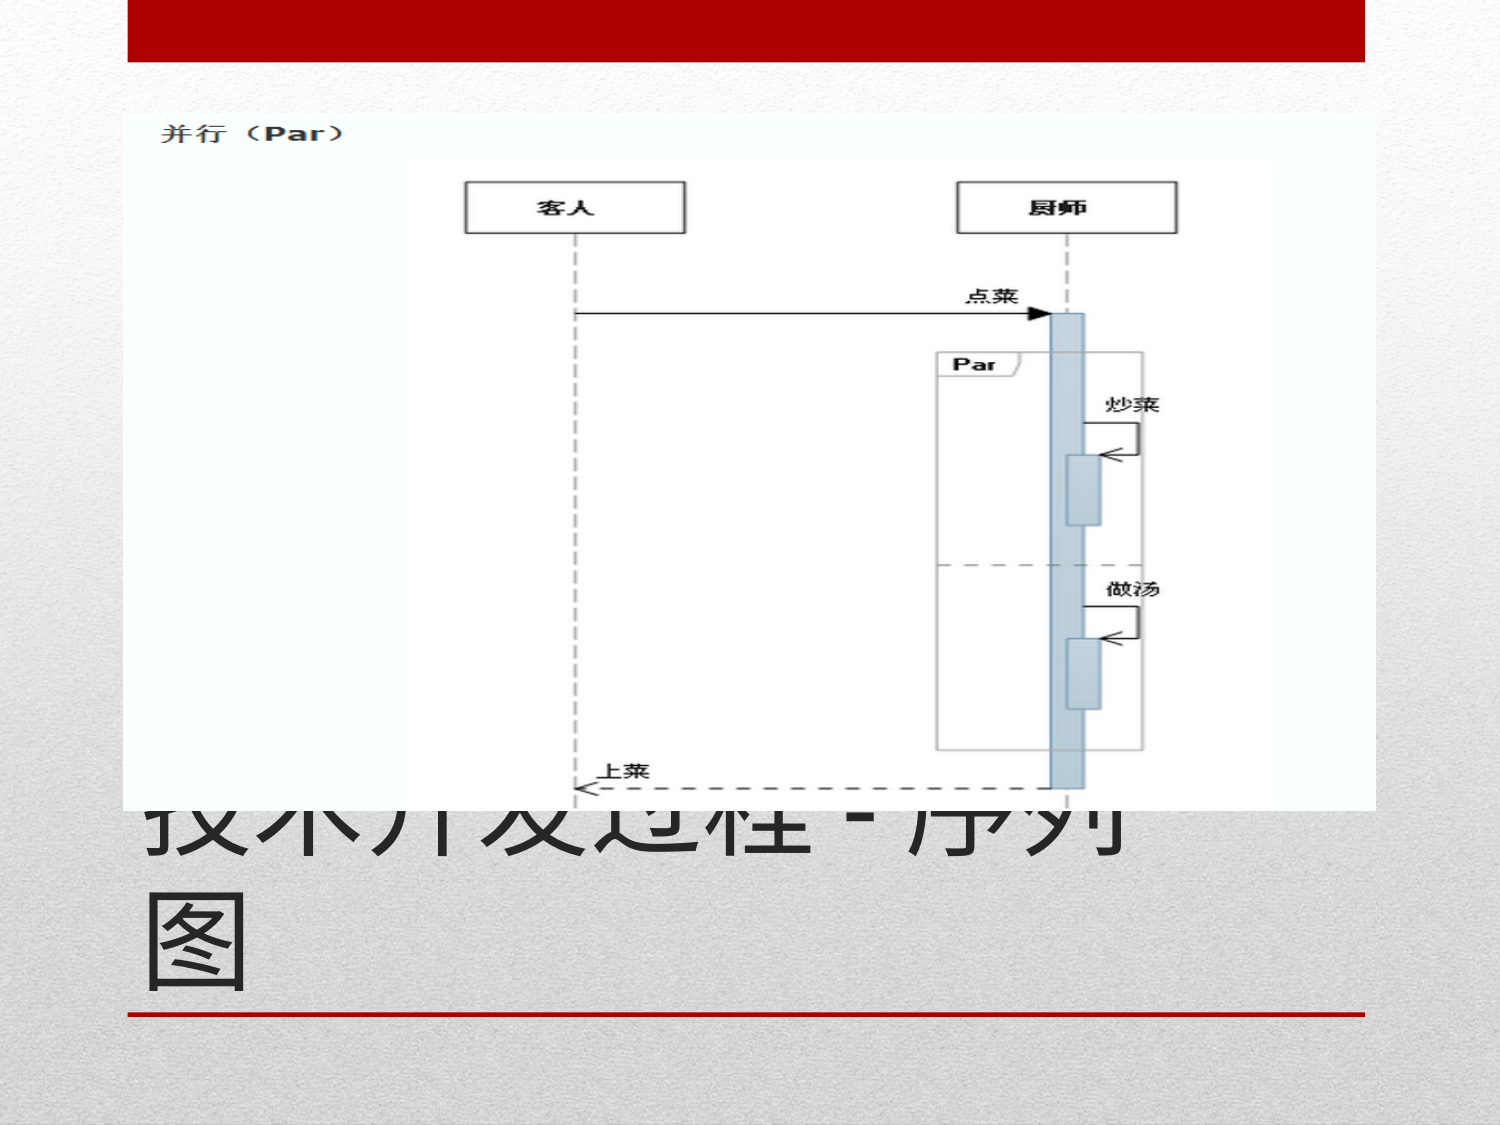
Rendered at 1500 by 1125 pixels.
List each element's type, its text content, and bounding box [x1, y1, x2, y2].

title 技术开发过程-序列图 [125, 822, 1238, 1013]
picture [123, 112, 1377, 812]
